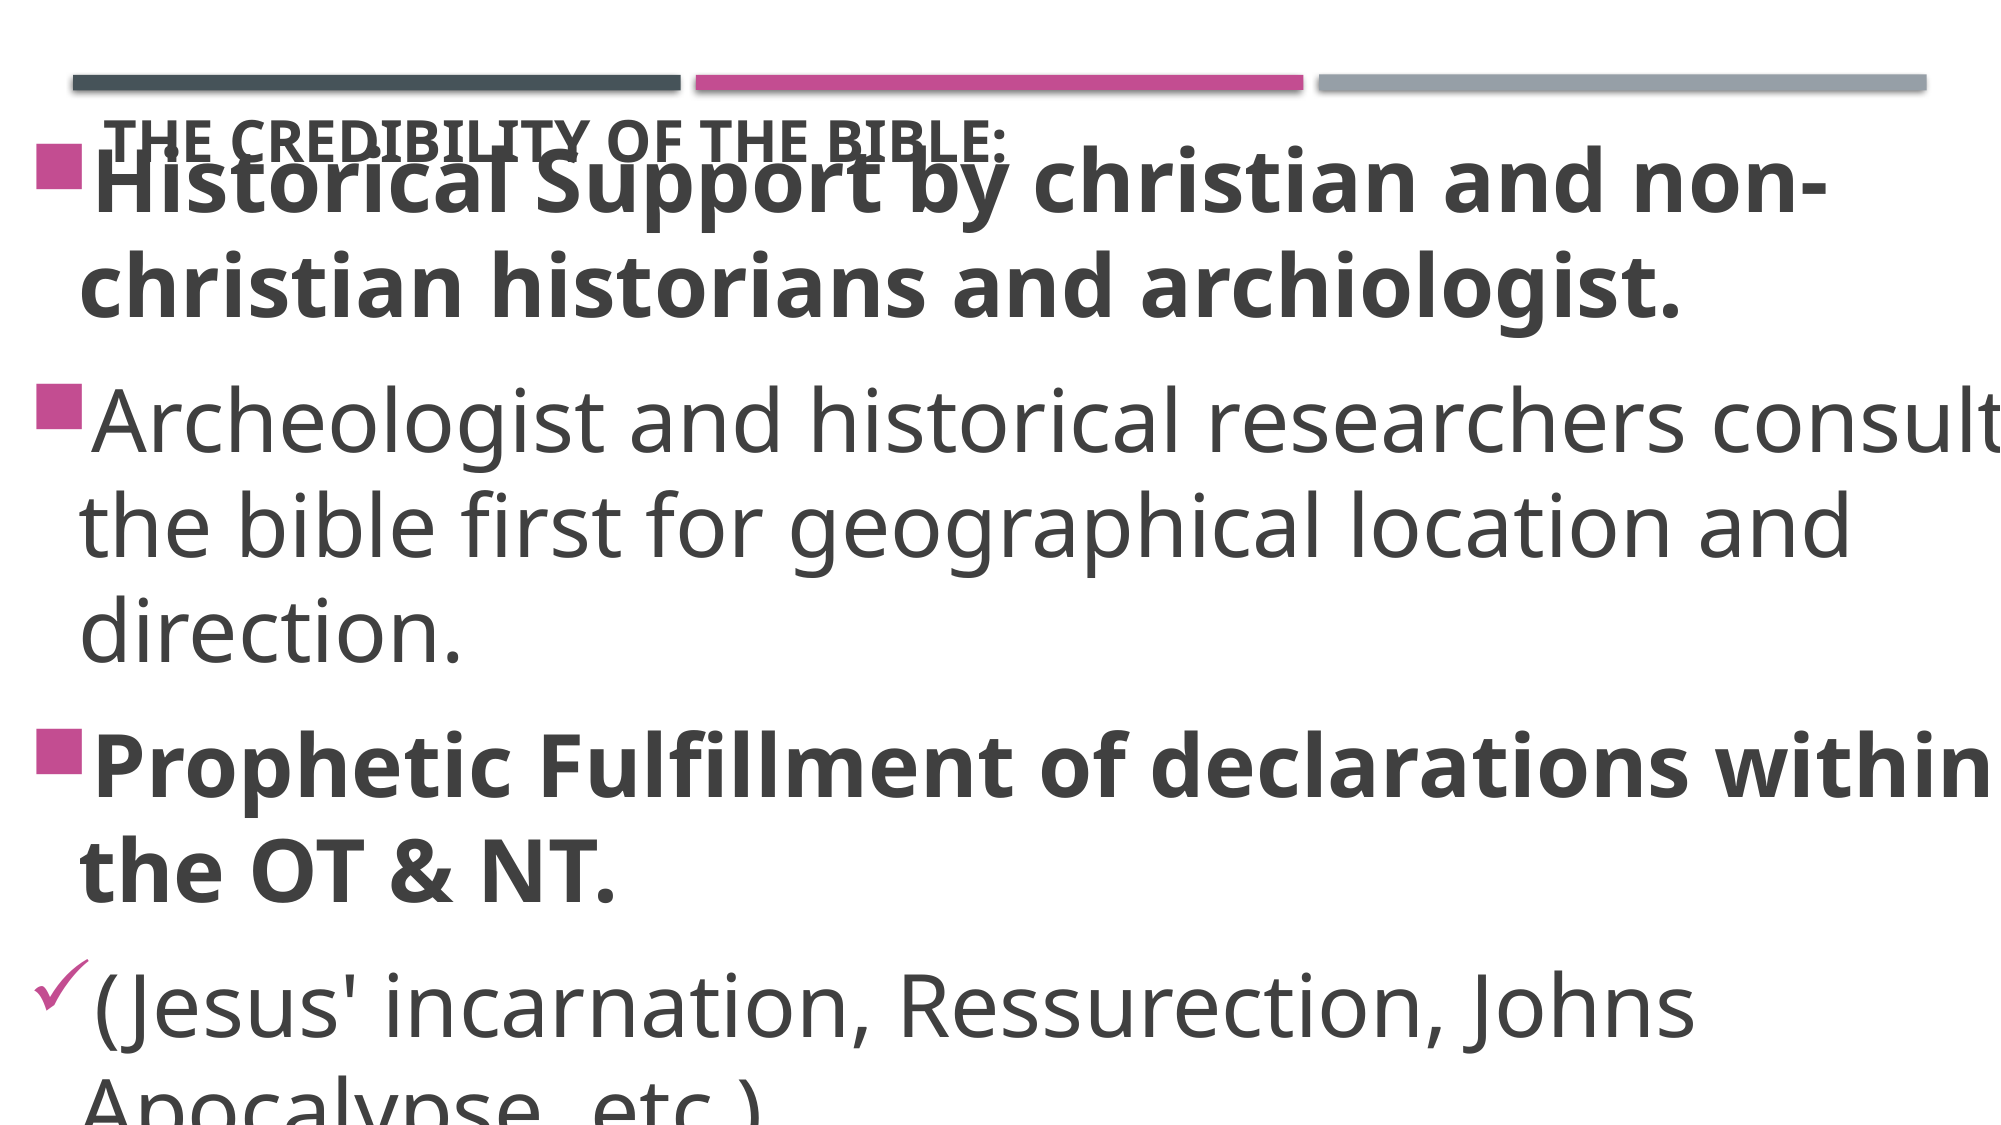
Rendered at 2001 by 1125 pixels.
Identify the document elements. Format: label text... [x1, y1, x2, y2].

list Historical Support by christian and non-christian historians and archiologist. Archeologist and historical researchers consult the bible first for geographical location and direction. Prophetic Fulfillment of declarations within the OT & NT. (Jesus' incarnation, Ressurection, Johns Apocalypse, etc.) [13, 198, 2000, 1086]
title The credibility of the bible: [88, 61, 1898, 182]
